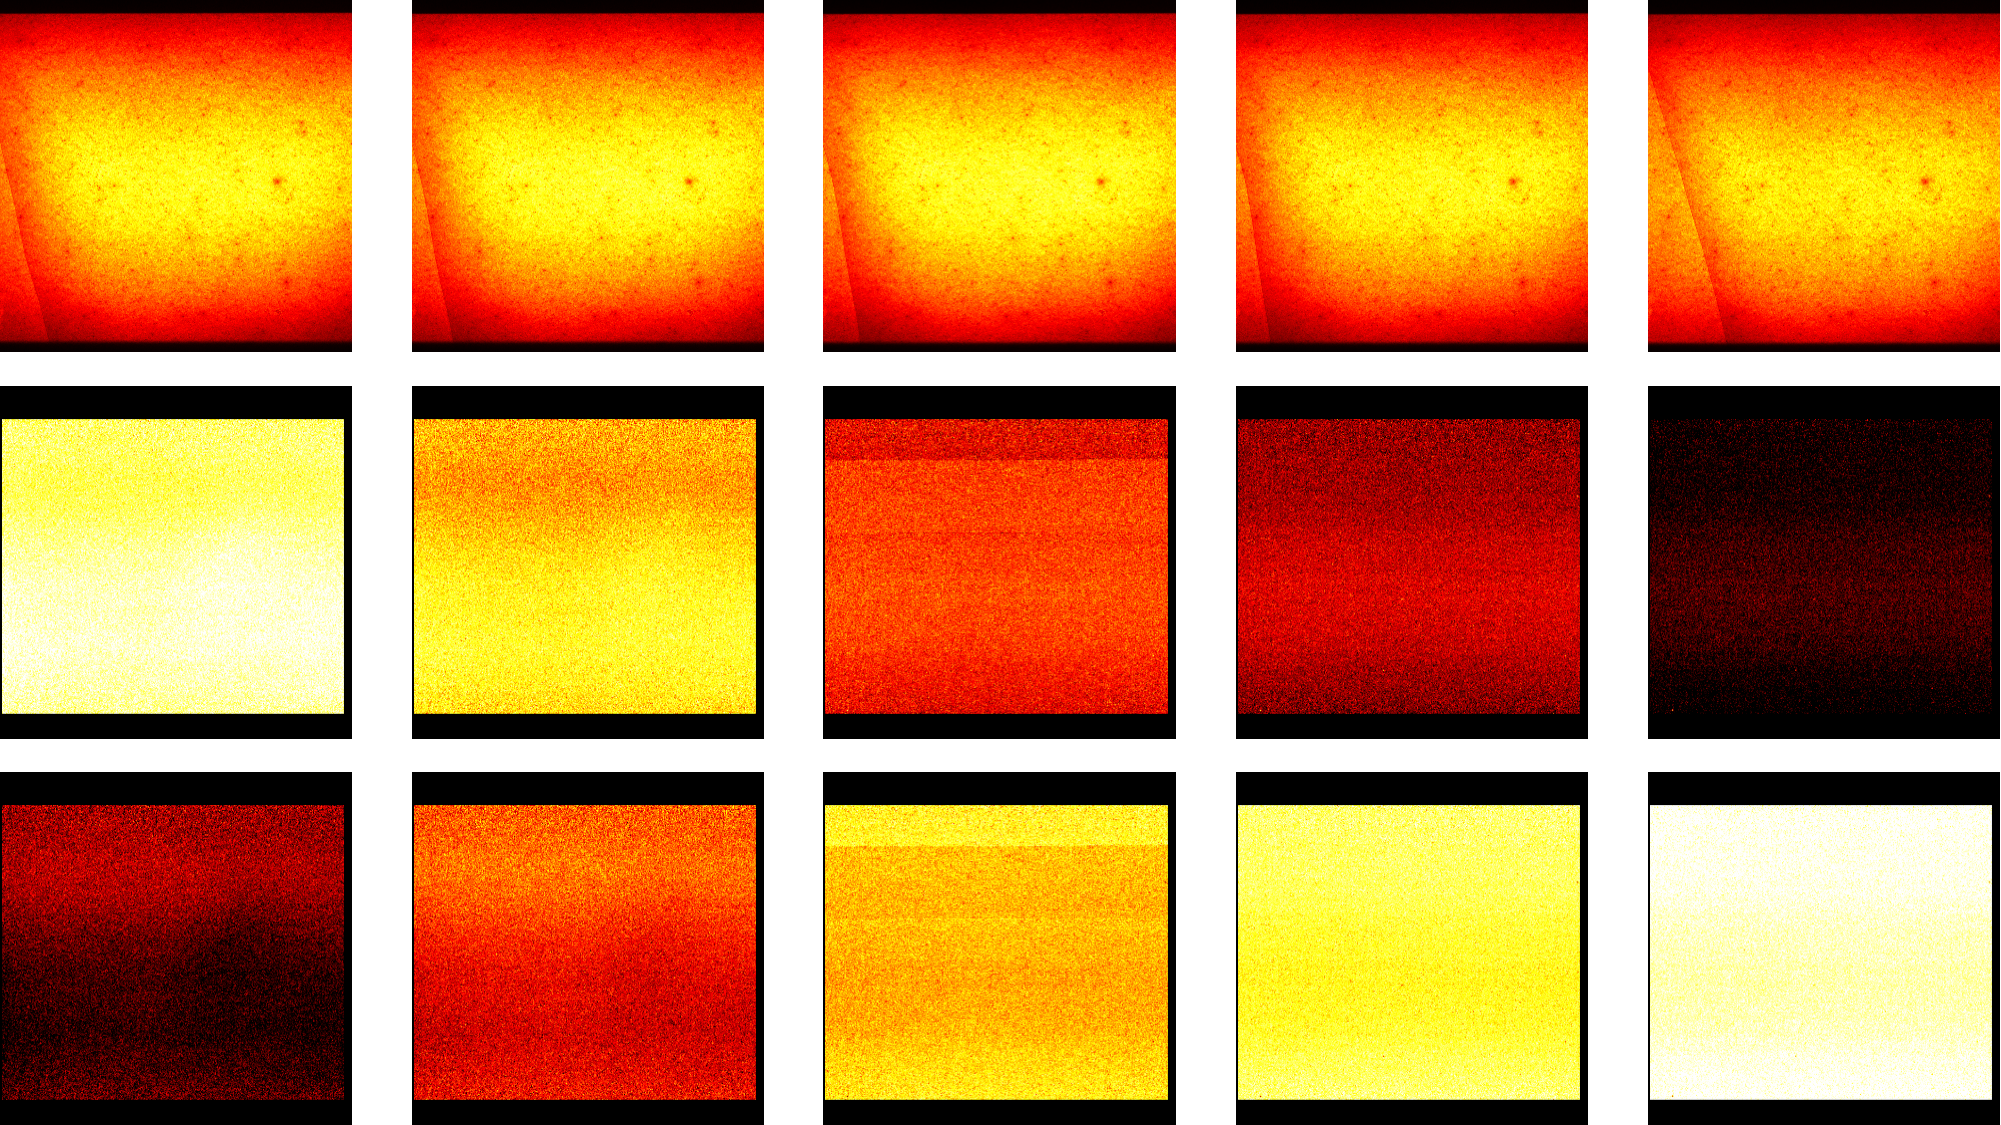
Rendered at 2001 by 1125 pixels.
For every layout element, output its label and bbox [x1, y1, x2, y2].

picture [823, 772, 1176, 1125]
picture [1647, 386, 2000, 739]
picture [0, 0, 352, 352]
picture [1235, 386, 1588, 739]
picture [411, 0, 764, 352]
picture [411, 772, 764, 1125]
picture [1235, 772, 1588, 1125]
picture [1647, 772, 2000, 1125]
picture [411, 386, 764, 739]
picture [0, 386, 352, 739]
picture [0, 772, 352, 1125]
picture [1235, 0, 1588, 352]
picture [823, 0, 1176, 352]
picture [823, 386, 1176, 739]
picture [1647, 0, 2000, 352]
